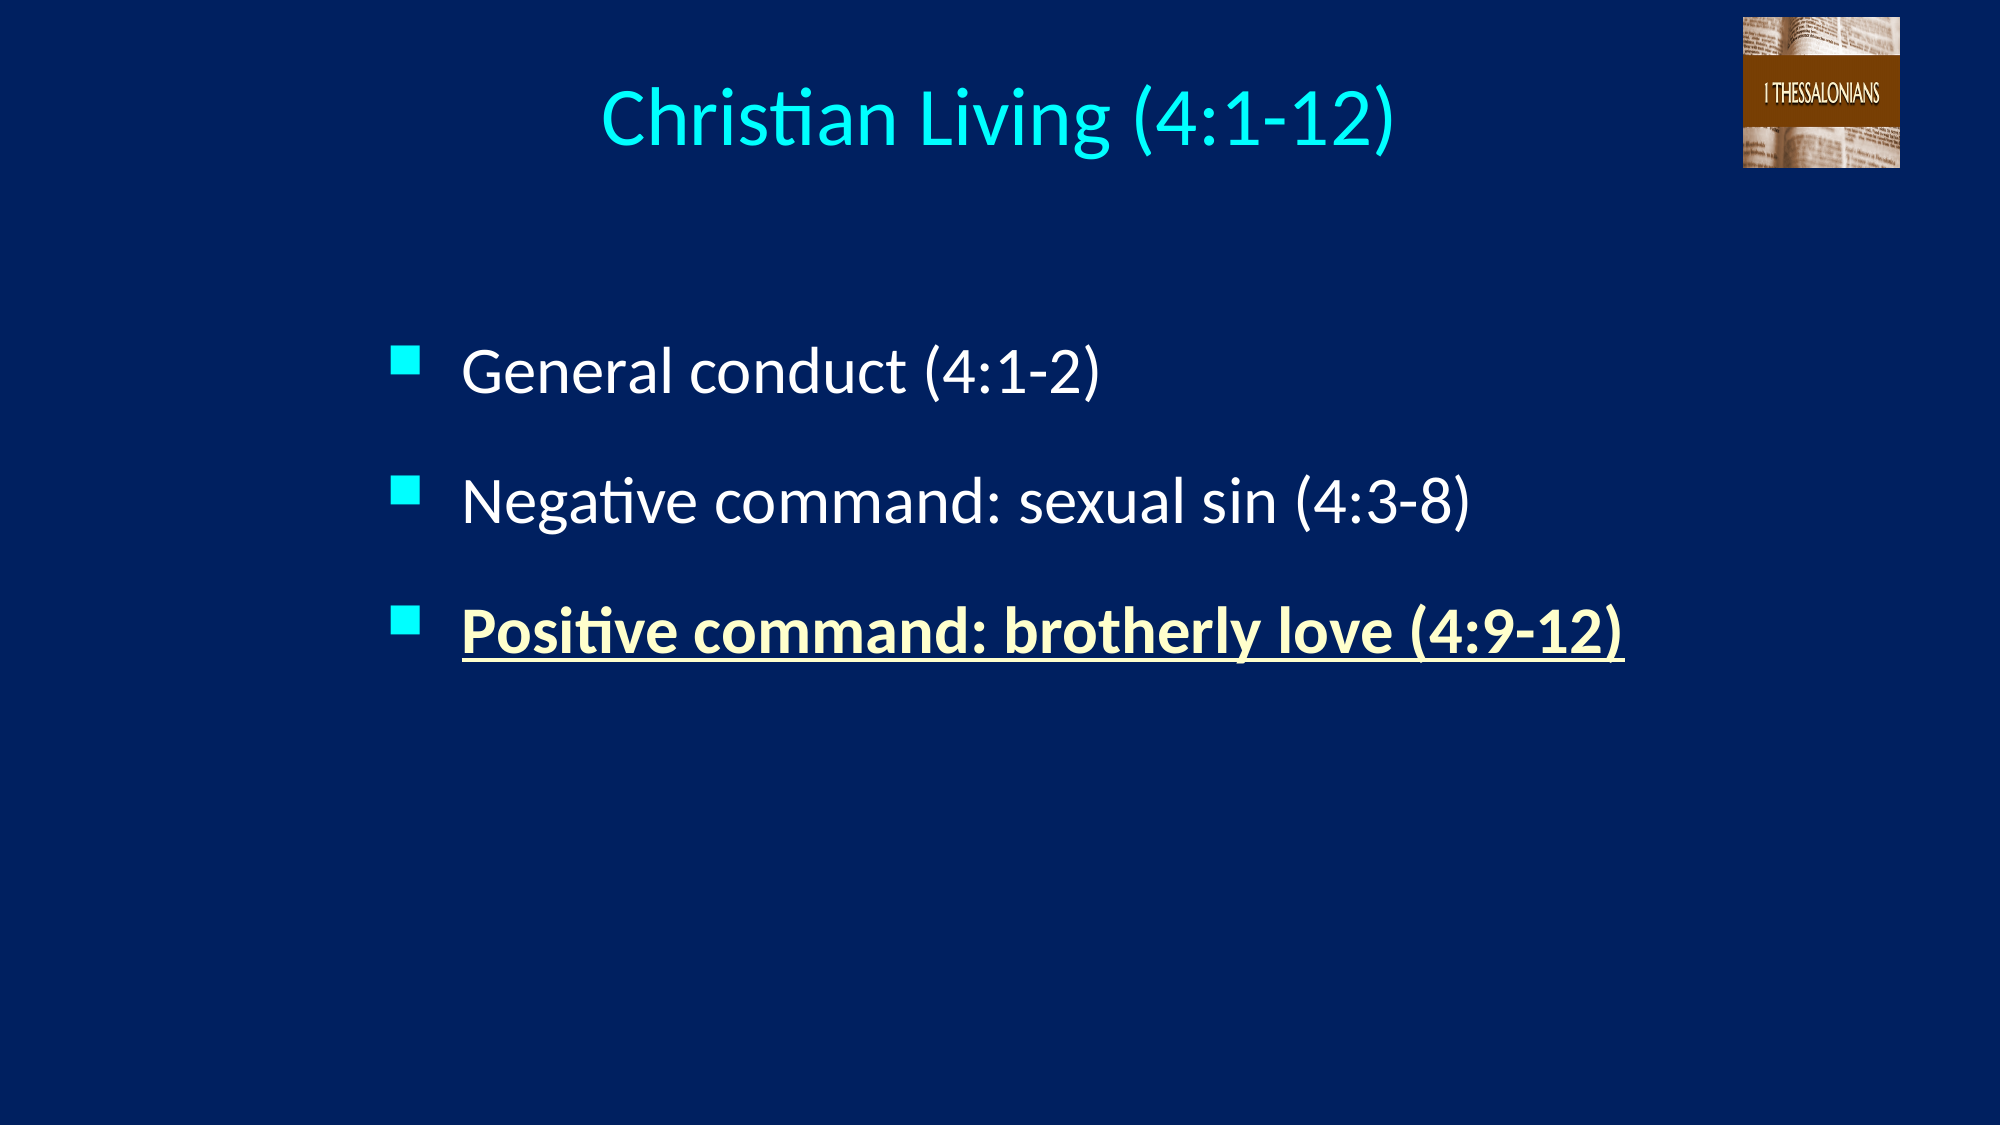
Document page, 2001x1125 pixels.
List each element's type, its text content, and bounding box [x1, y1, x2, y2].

list General conduct (4:1-2) Negative command: sexual sin (4:3-8) Positive command: brotherly love (4:9-12) [371, 318, 1651, 726]
picture [1742, 16, 1901, 168]
title Christian Living (4:1-12) [150, 37, 1850, 188]
